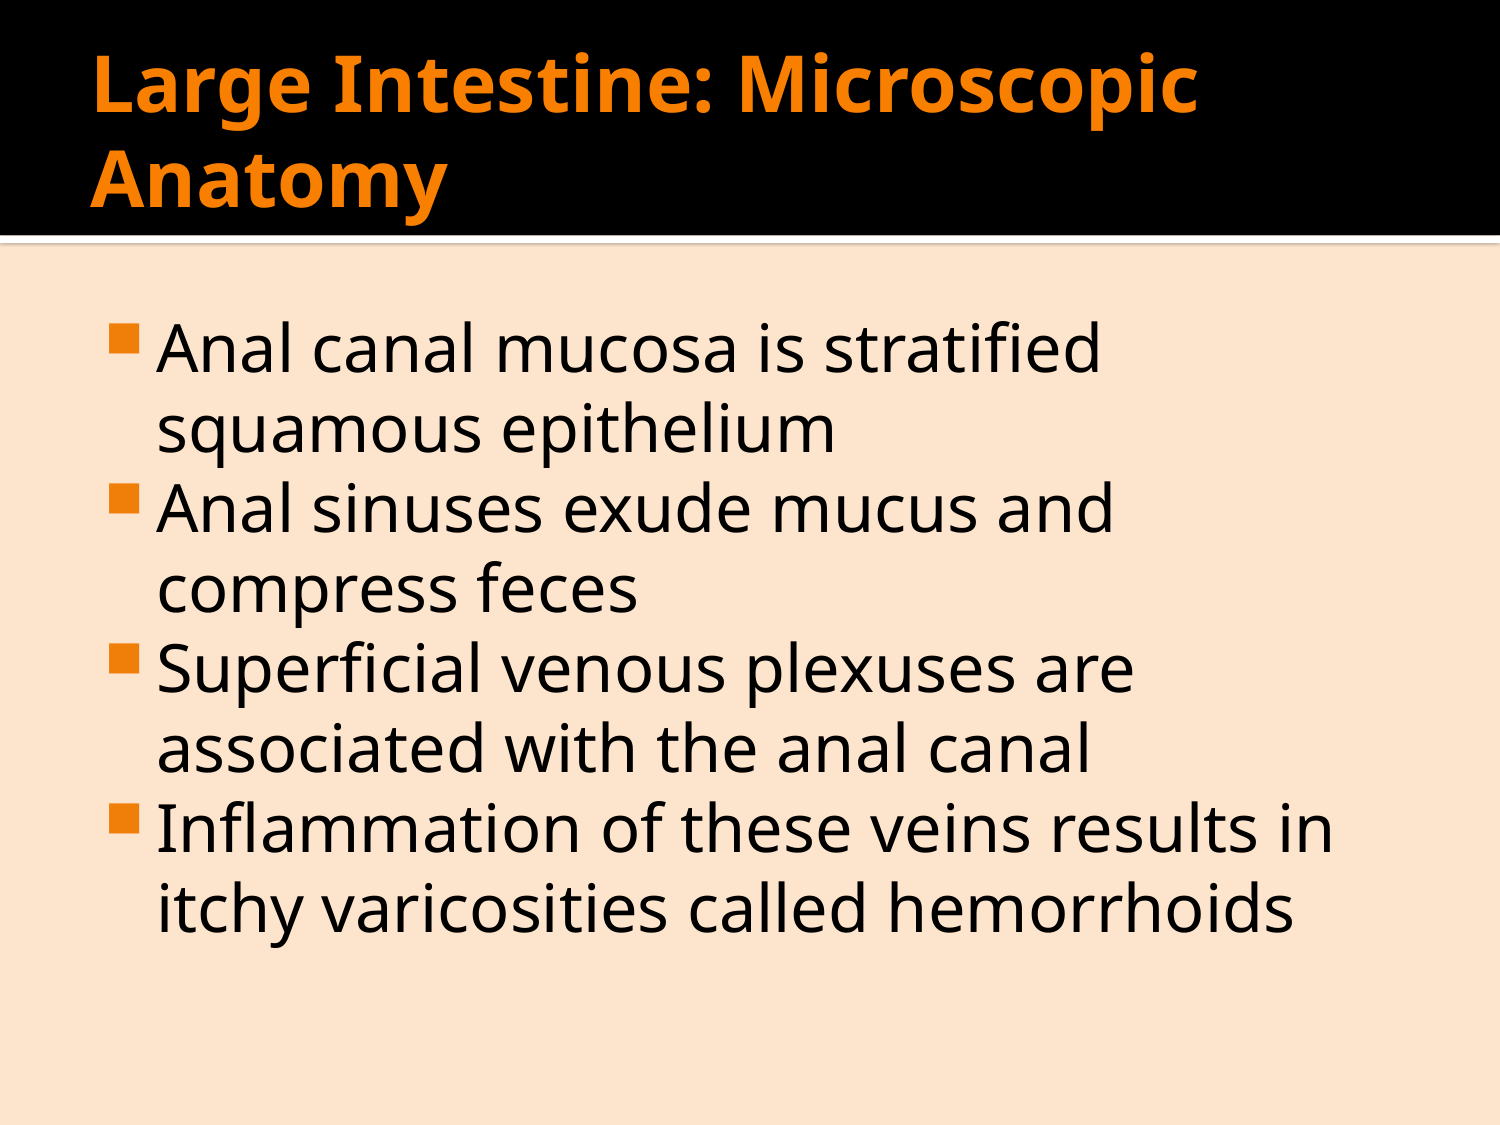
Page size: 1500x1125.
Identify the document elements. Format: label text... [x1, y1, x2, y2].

list Anal canal mucosa is stratified squamous epithelium Anal sinuses exude mucus and compress feces Superficial venous plexuses are associated with the anal canal Inflammation of these veins results in itchy varicosities called hemorrhoids [75, 291, 1425, 1050]
title Large Intestine: Microscopic Anatomy [75, 25, 1425, 231]
